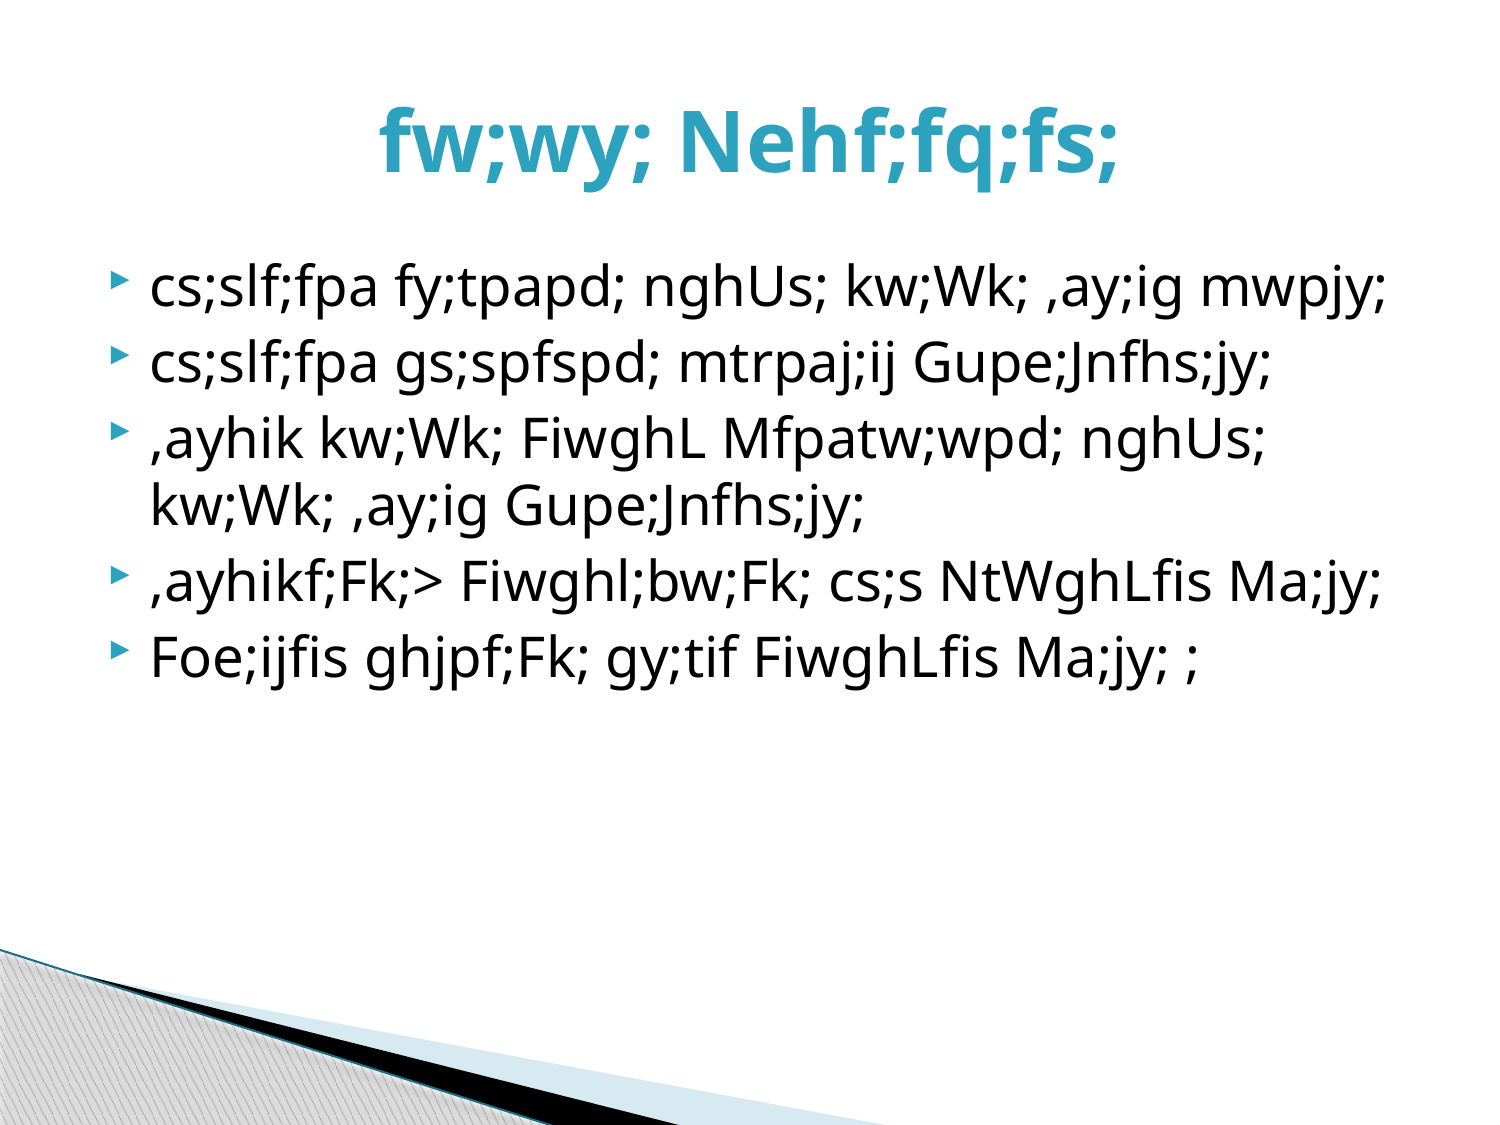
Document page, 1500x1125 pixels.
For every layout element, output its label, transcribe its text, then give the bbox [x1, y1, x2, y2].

list cs;slf;fpa fy;tpapd; nghUs; kw;Wk; ,ay;ig mwpjy; cs;slf;fpa gs;spfspd; mtrpaj;ij Gupe;Jnfhs;jy; ,ayhik kw;Wk; FiwghL Mfpatw;wpd; nghUs; kw;Wk; ,ay;ig Gupe;Jnfhs;jy; ,ayhikf;Fk;> Fiwghl;bw;Fk; cs;s NtWghLfis Ma;jy; Foe;ijfis ghjpf;Fk; gy;tif FiwghLfis Ma;jy; ; [75, 243, 1425, 986]
title fw;wy; Nehf;fq;fs; [75, 45, 1425, 233]
